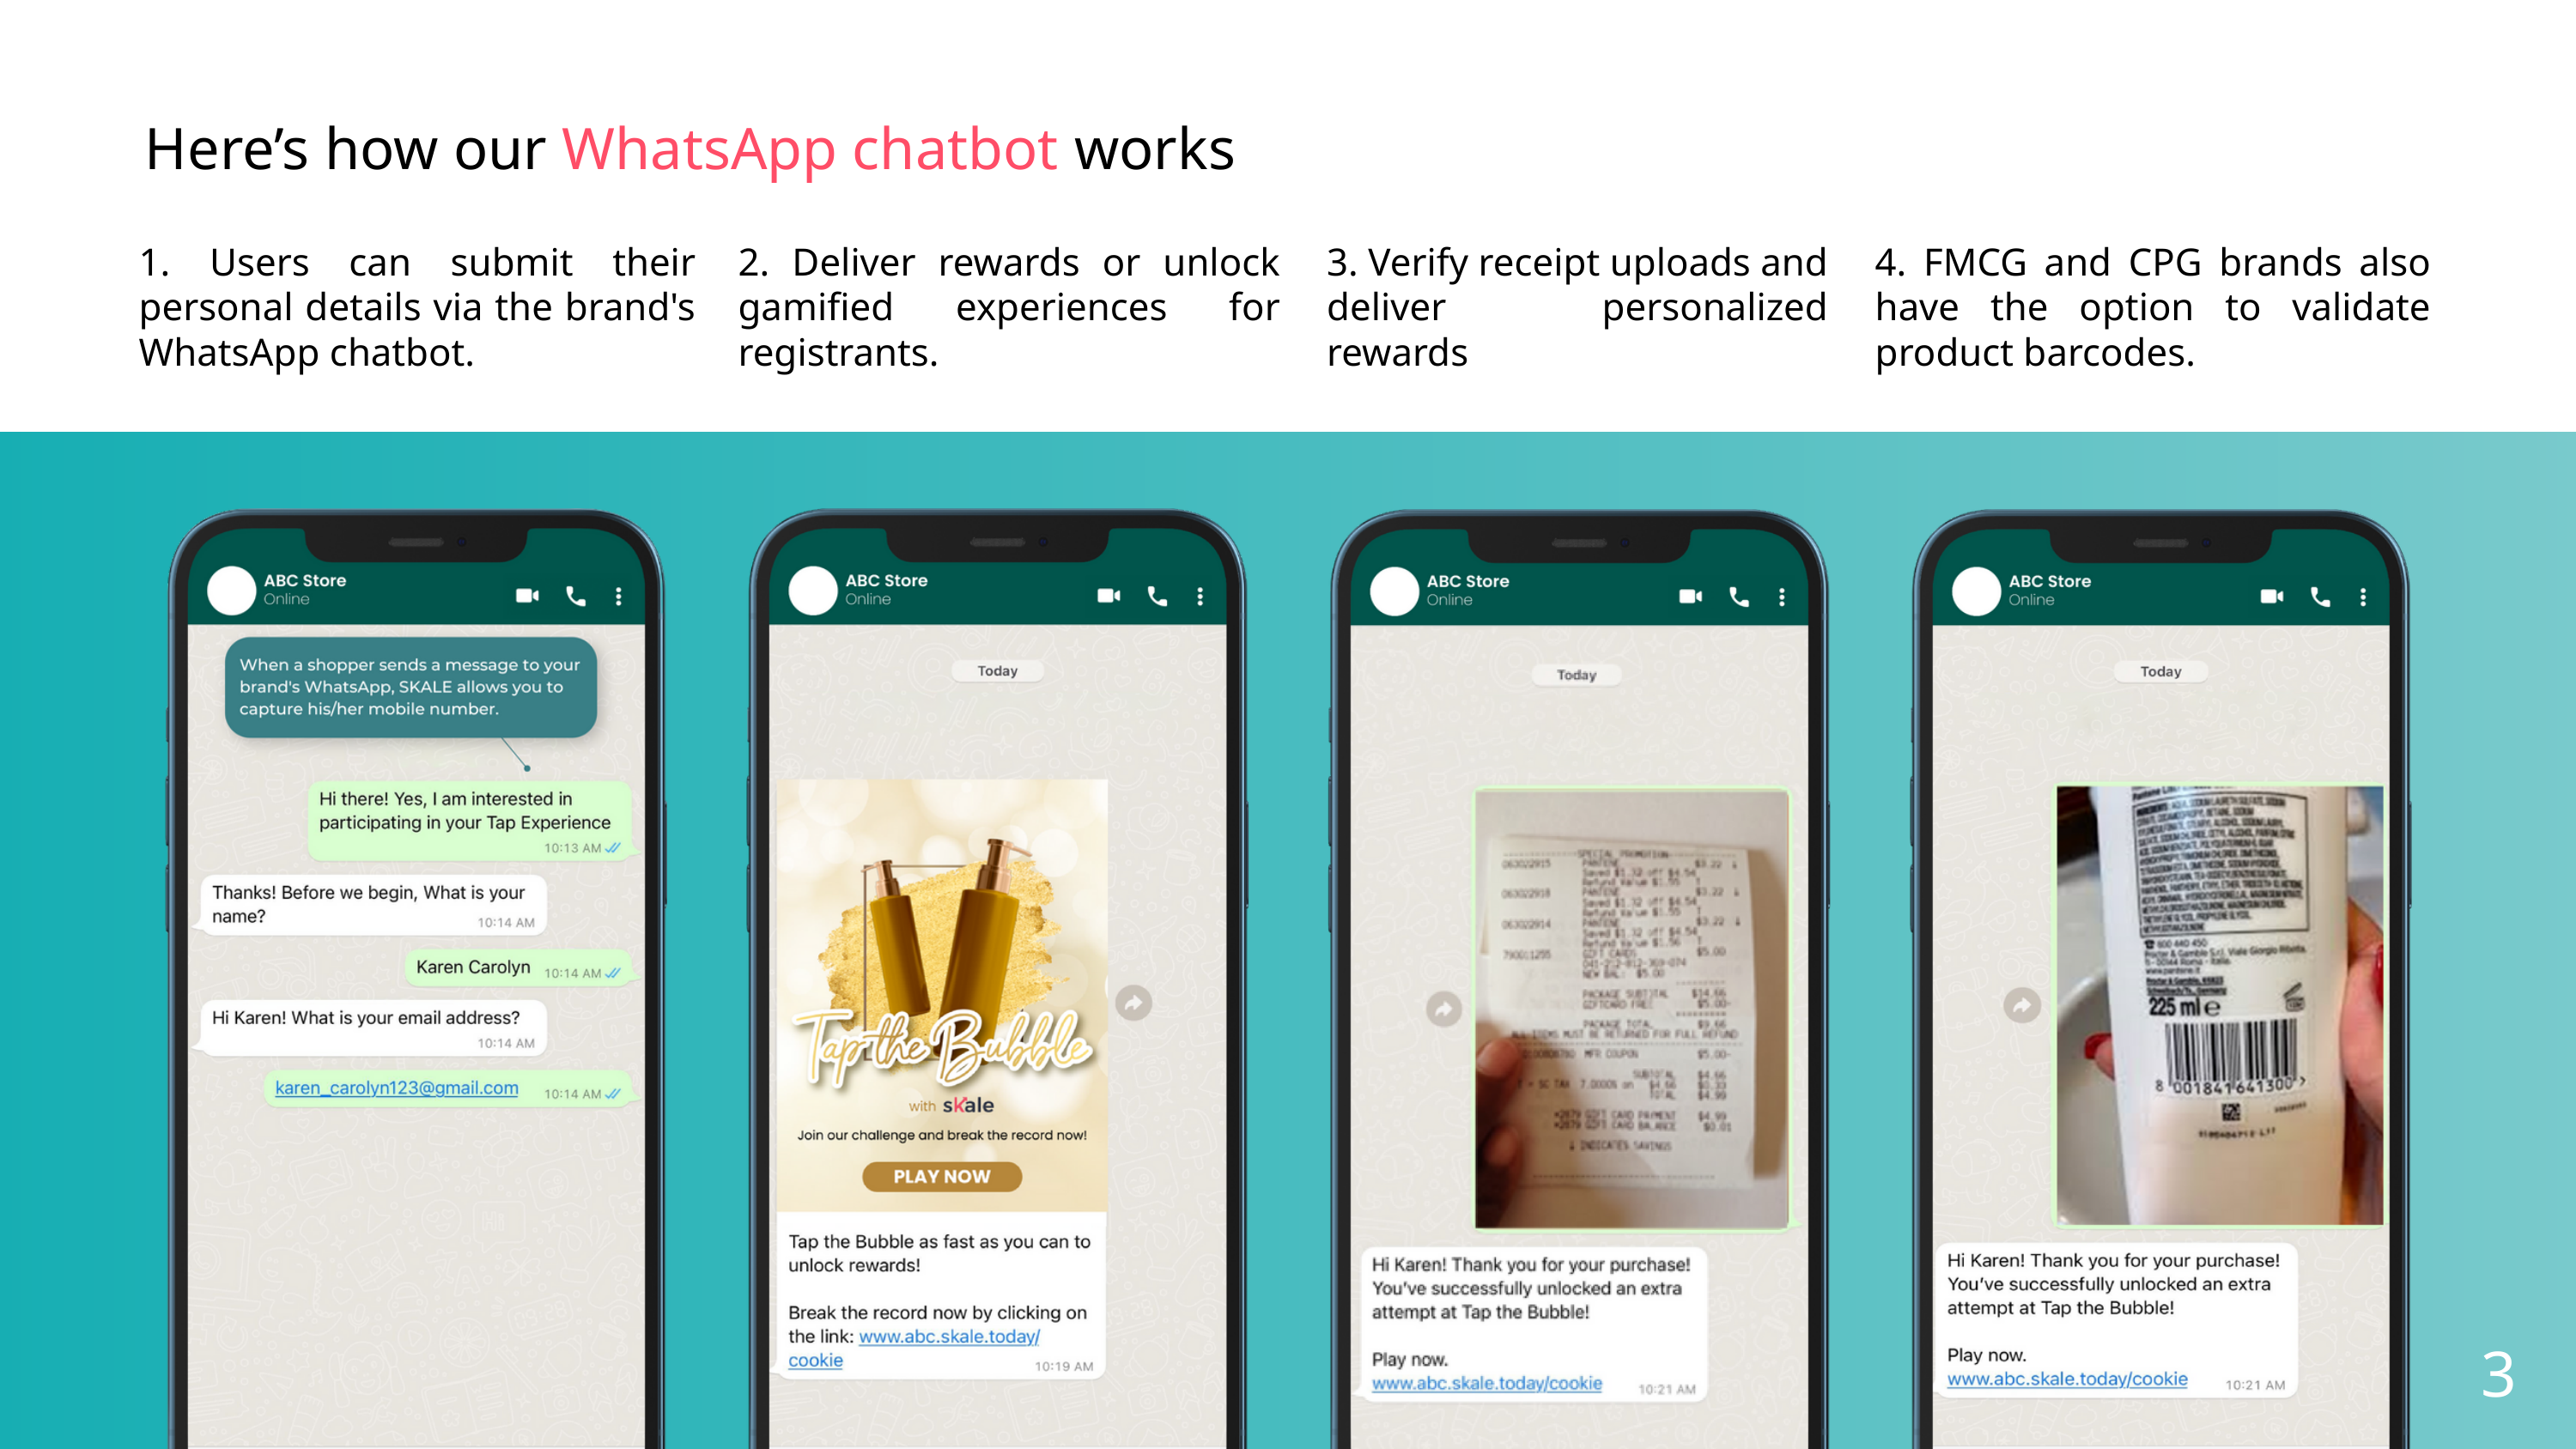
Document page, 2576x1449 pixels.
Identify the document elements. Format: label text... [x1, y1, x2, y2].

text_box Here’s how our WhatsApp chatbot works [144, 102, 1635, 182]
picture [0, 432, 2576, 1449]
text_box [138, 239, 2432, 373]
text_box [163, 508, 2412, 1449]
